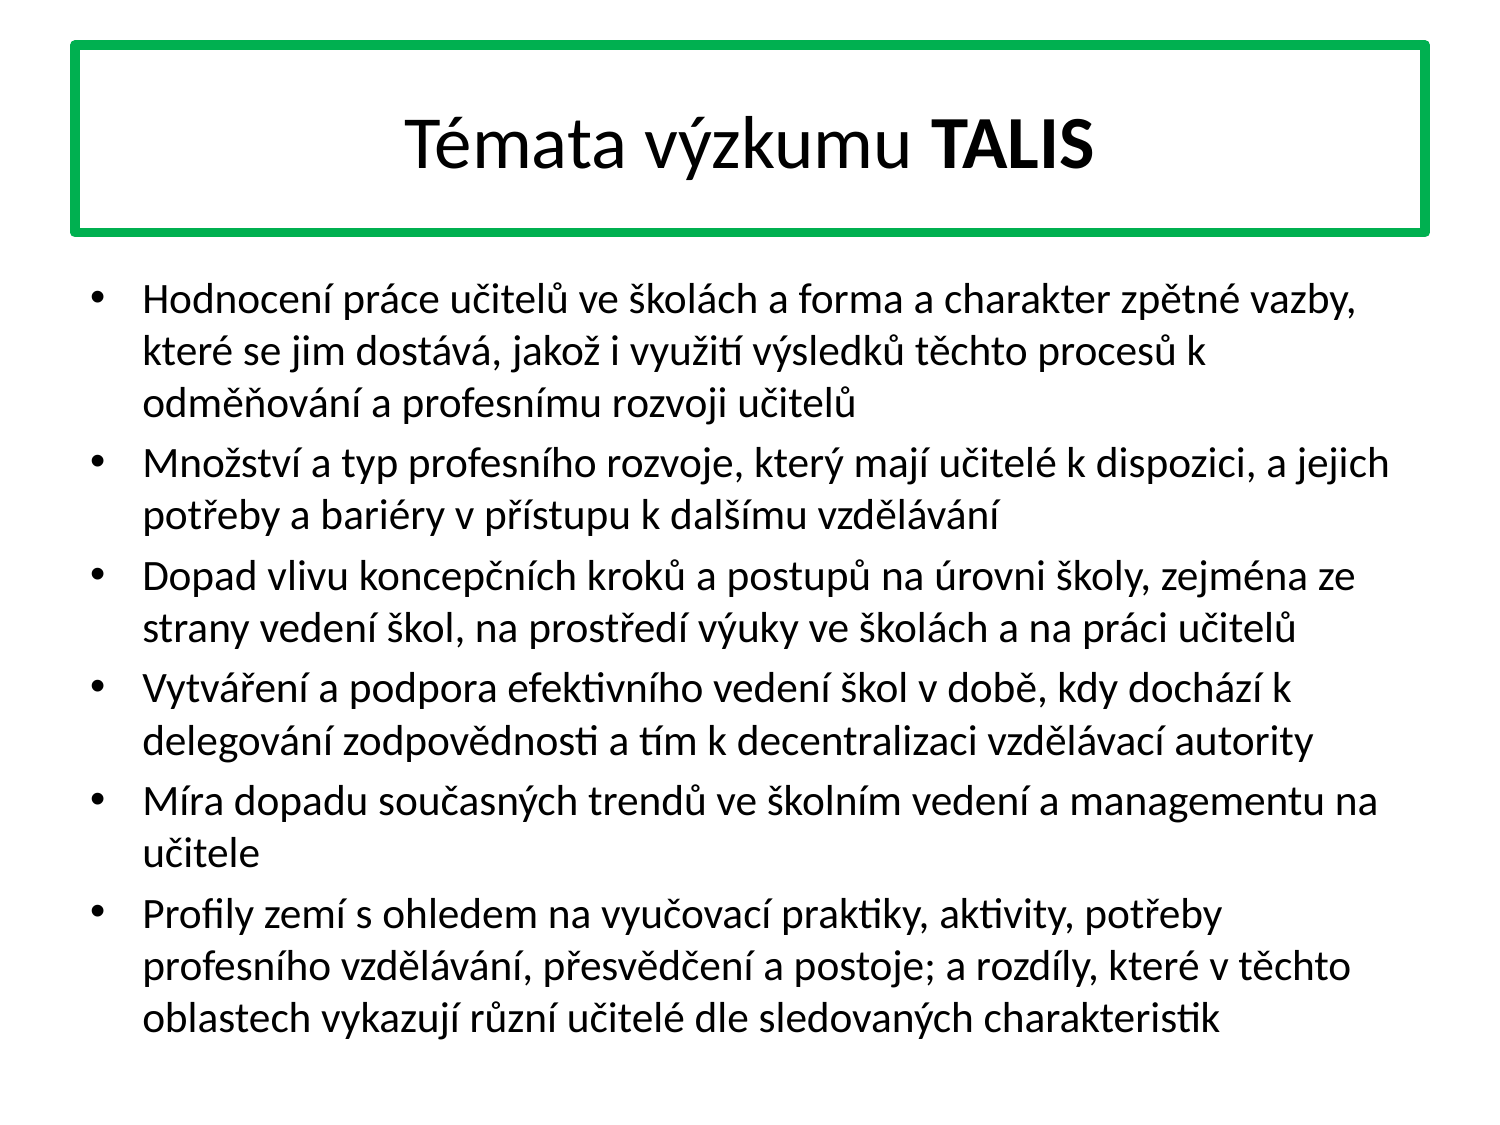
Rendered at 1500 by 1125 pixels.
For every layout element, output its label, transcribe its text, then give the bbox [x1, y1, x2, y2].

list Hodnocení práce učitelů ve školách a forma a charakter zpětné vazby, které se jim dostává, jakož i využití výsledků těchto procesů k odměňování a profesnímu rozvoji učitelů Množství a typ profesního rozvoje, který mají učitelé k dispozici, a jejich potřeby a bariéry v přístupu k dalšímu vzdělávání Dopad vlivu koncepčních kroků a postupů na úrovni školy, zejména ze strany vedení škol, na prostředí výuky ve školách a na práci učitelů Vytváření a podpora efektivního vedení škol v době, kdy dochází k delegování zodpovědnosti a tím k decentralizaci vzdělávací autority Míra dopadu současných trendů ve školním vedení a managementu na učitele Profily zemí s ohledem na vyučovací praktiky, aktivity, potřeby profesního vzdělávání, přesvědčení a postoje; a rozdíly, které v těchto oblastech vykazují různí učitelé dle sledovaných charakteristik [75, 262, 1425, 1055]
title Témata výzkumu TALIS [75, 45, 1425, 233]
